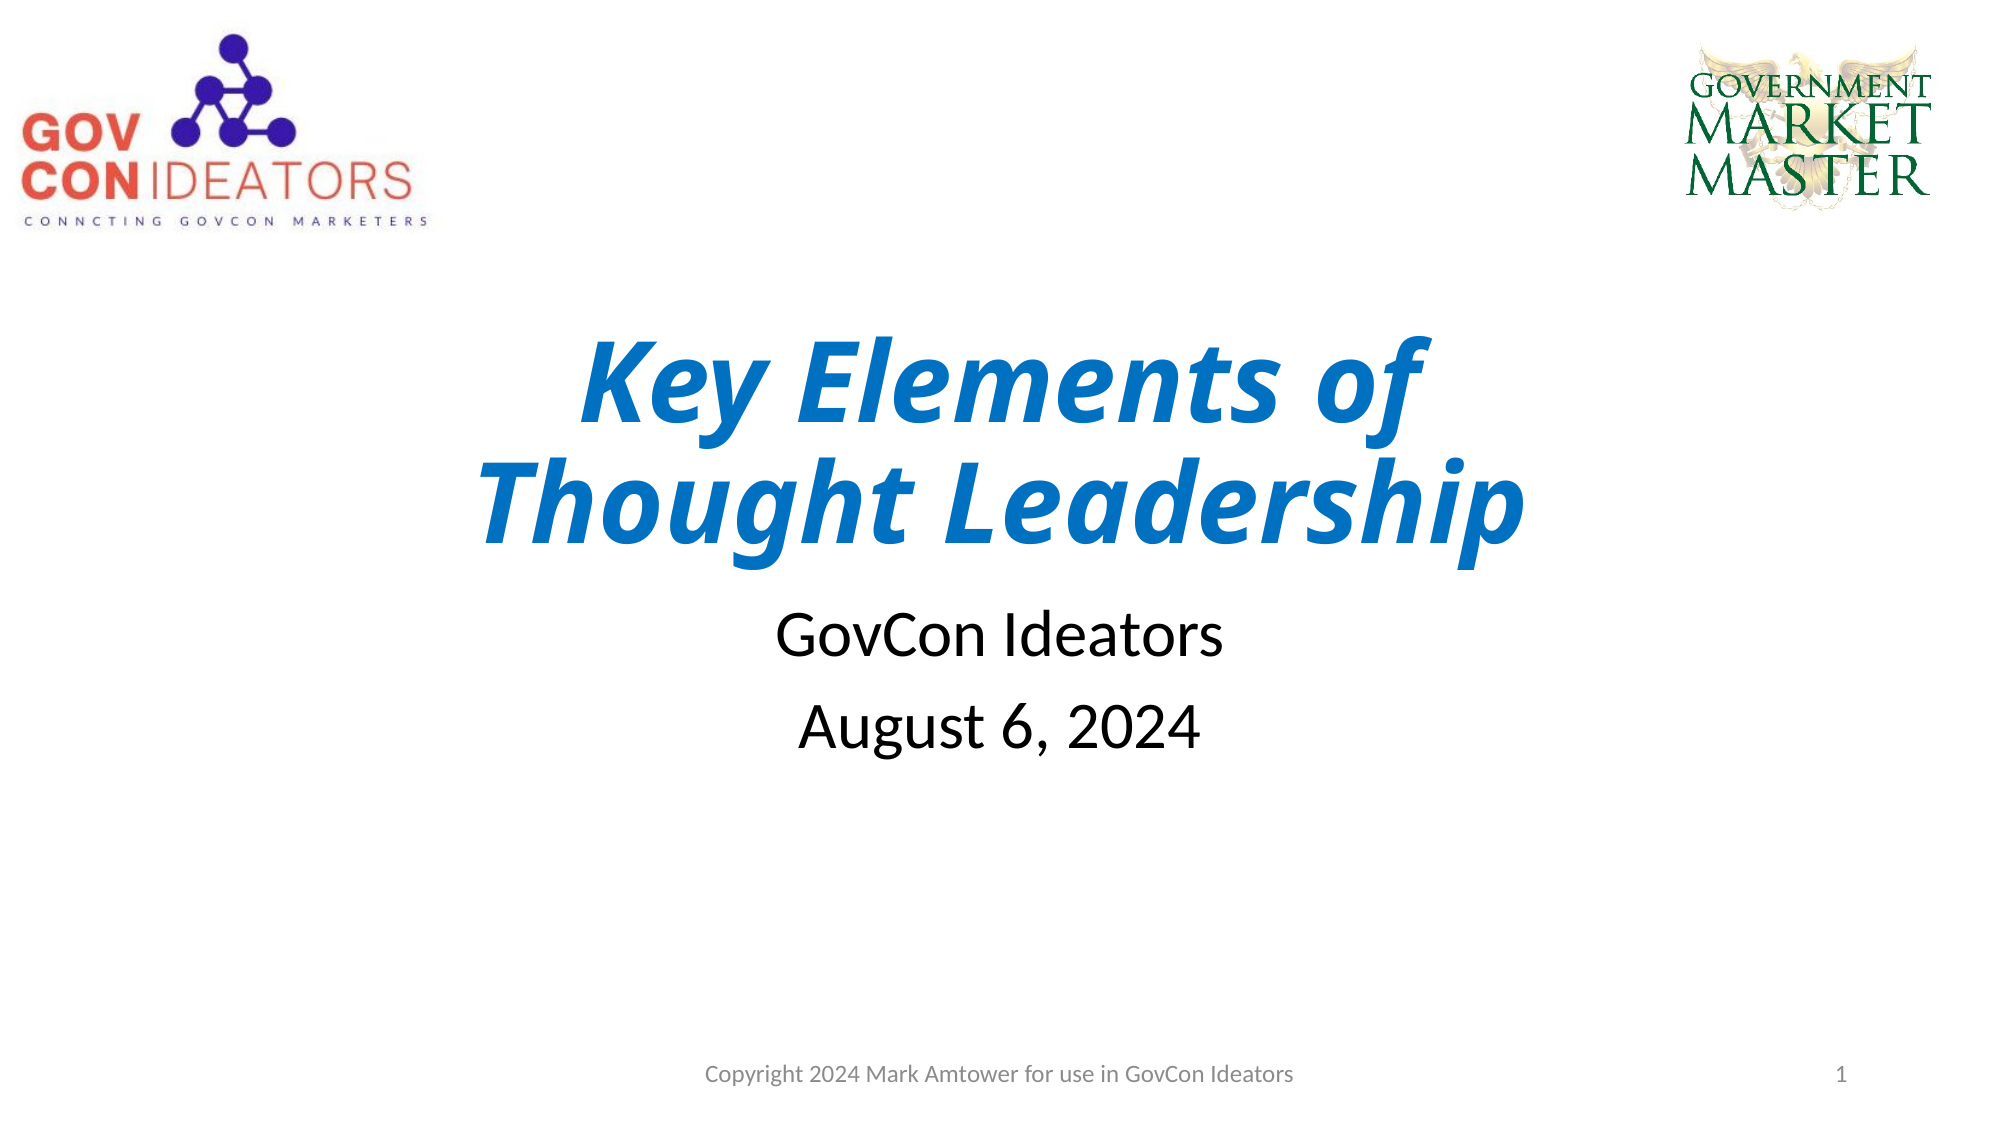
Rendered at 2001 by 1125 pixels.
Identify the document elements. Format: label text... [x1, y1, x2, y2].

footer Copyright 2024 Mark Amtower for use in GovCon Ideators [662, 1042, 1338, 1103]
picture [1600, 0, 2000, 248]
slide_number 1 [1412, 1042, 1863, 1103]
subtitle GovCon Ideators August 6, 2024 [249, 590, 1750, 863]
picture [0, 20, 444, 262]
title Key Elements of Thought Leadership [249, 184, 1750, 576]
